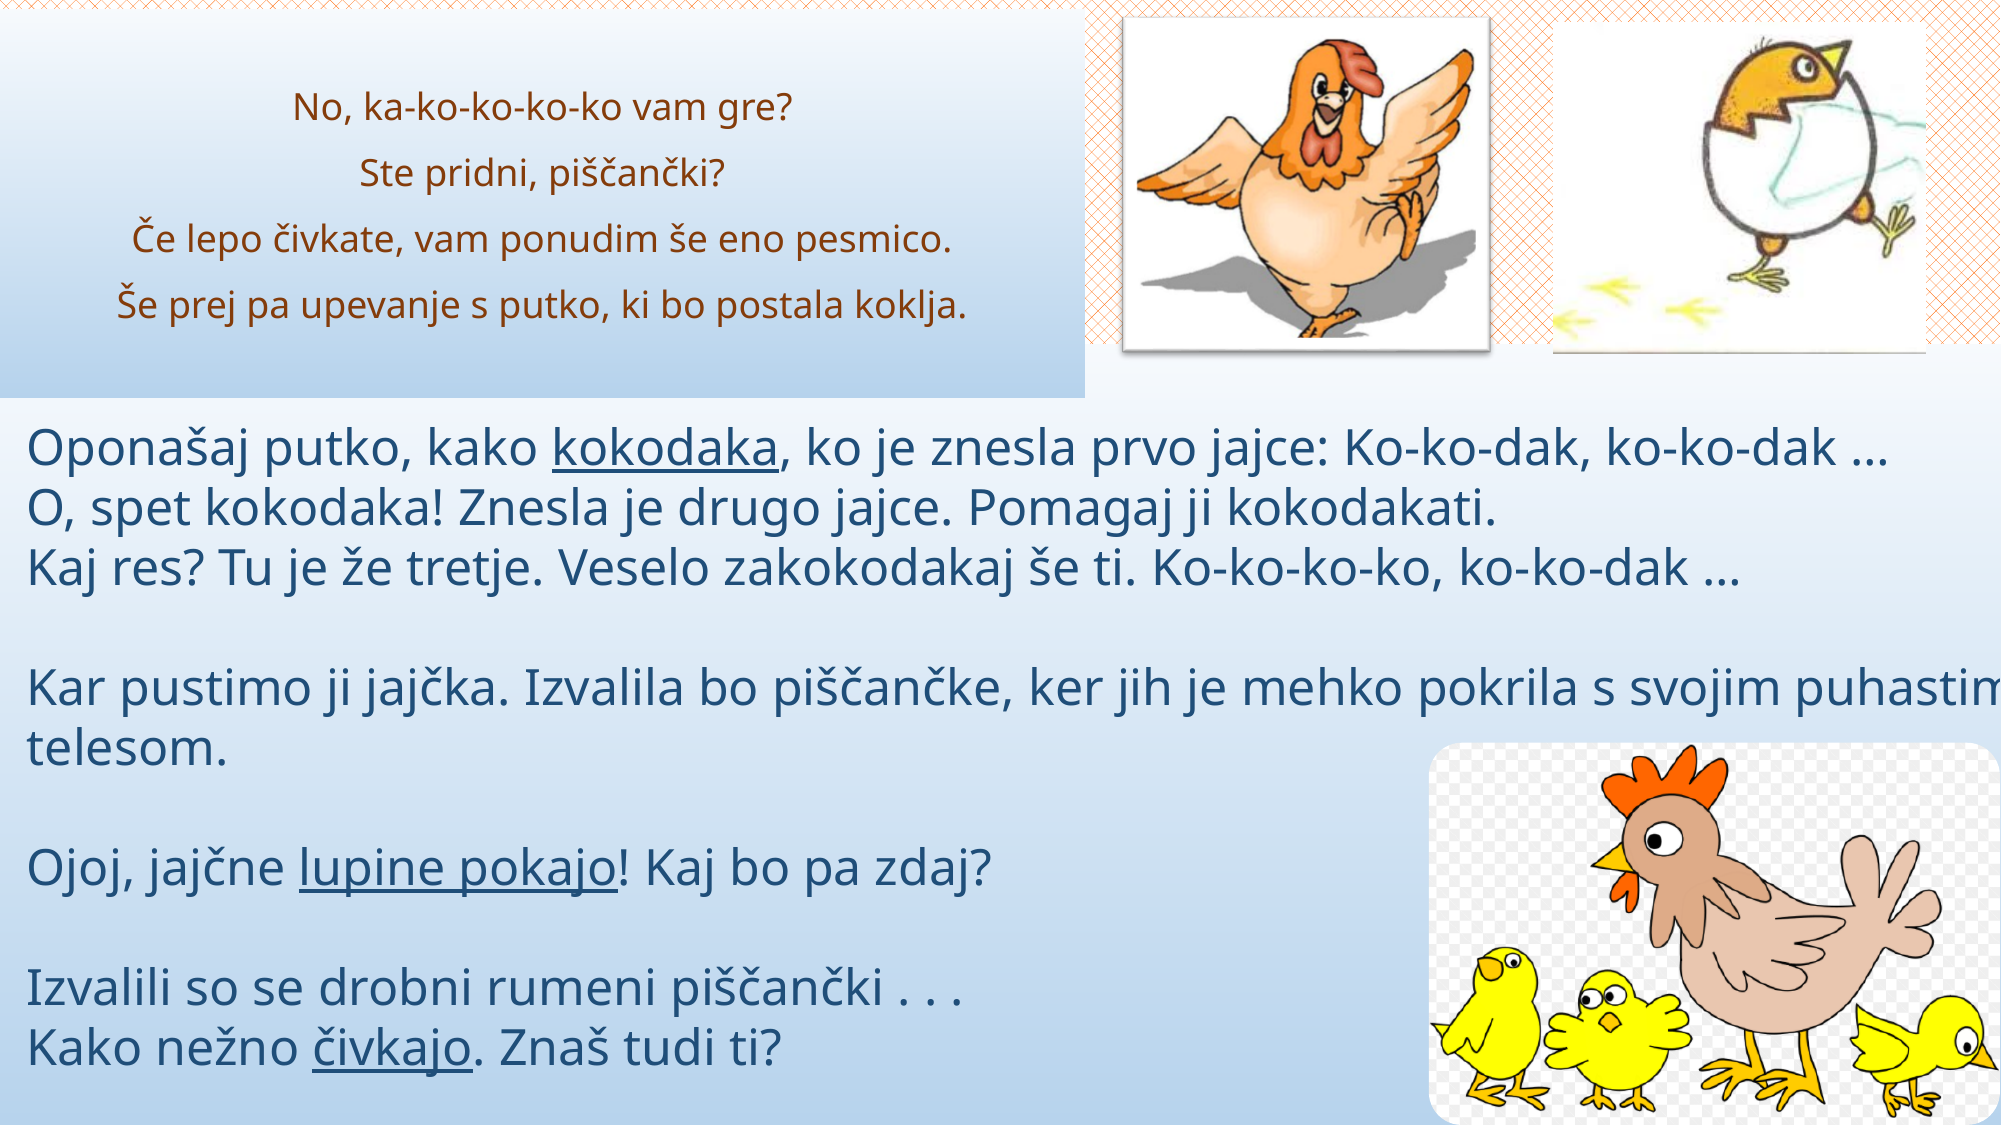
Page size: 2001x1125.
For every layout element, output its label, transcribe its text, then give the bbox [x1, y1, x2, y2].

title Oponašaj putko, kako kokodaka, ko je znesla prvo jajce: Ko-ko-dak, ko-ko-dak … O, spet kokodaka! Znesla je drugo jajce. Pomagaj ji kokodakati. Kaj res? Tu je že tretje. Veselo zakokodakaj še ti. Ko-ko-ko-ko, ko-ko-dak … Kar pustimo ji jajčka. Izvalila bo piščančke, ker jih je mehko pokrila s svojim puhastim telesom. Ojoj, jajčne lupine pokajo! Kaj bo pa zdaj? Izvalili so se drobni rumeni piščančki . . . Kako nežno čivkajo. Znaš tudi ti? [0, 344, 2000, 1125]
picture [1428, 742, 2000, 1125]
picture [1111, 9, 1501, 366]
subtitle No, ka-ko-ko-ko-ko vam gre? Ste pridni, piščančki? Če lepo čivkate, vam ponudim še eno pesmico. Še prej pa upevanje s putko, ki bo postala koklja. [0, 9, 1085, 398]
picture [1553, 22, 1926, 354]
